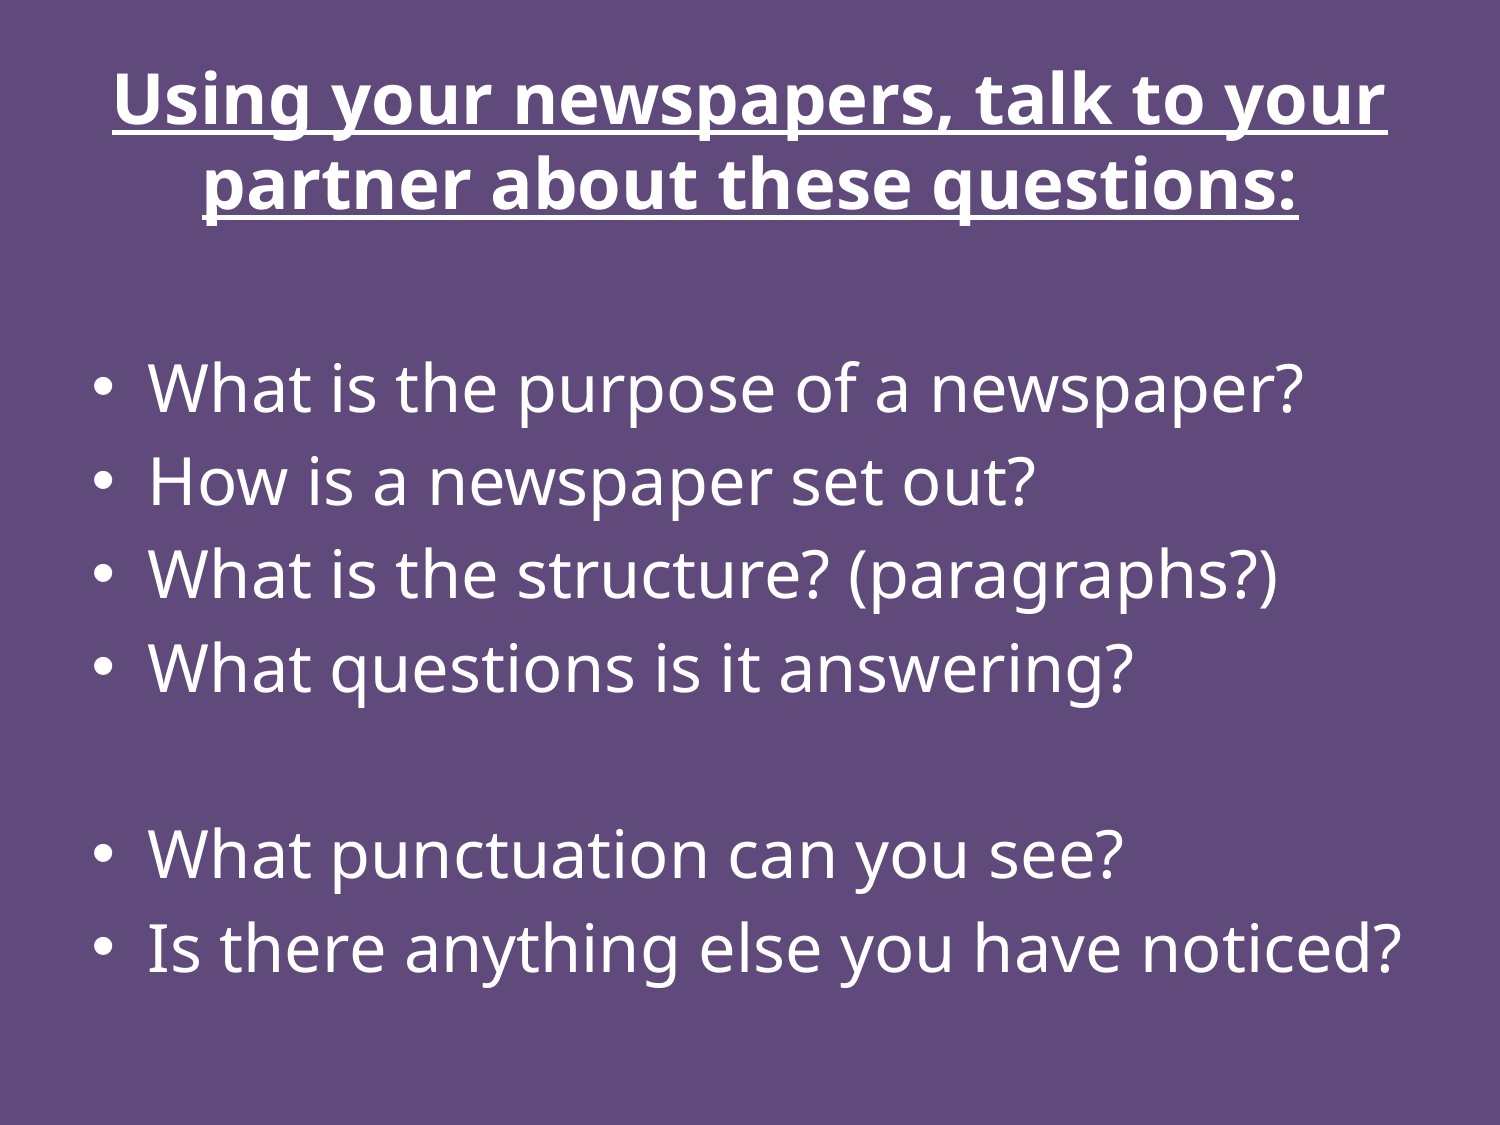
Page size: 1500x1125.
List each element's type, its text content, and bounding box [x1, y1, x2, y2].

list What is the purpose of a newspaper? How is a newspaper set out? What is the structure? (paragraphs?) What questions is it answering? What punctuation can you see? Is there anything else you have noticed? [76, 338, 1427, 1081]
title Using your newspapers, talk to your partner about these questions: [75, 45, 1425, 233]
